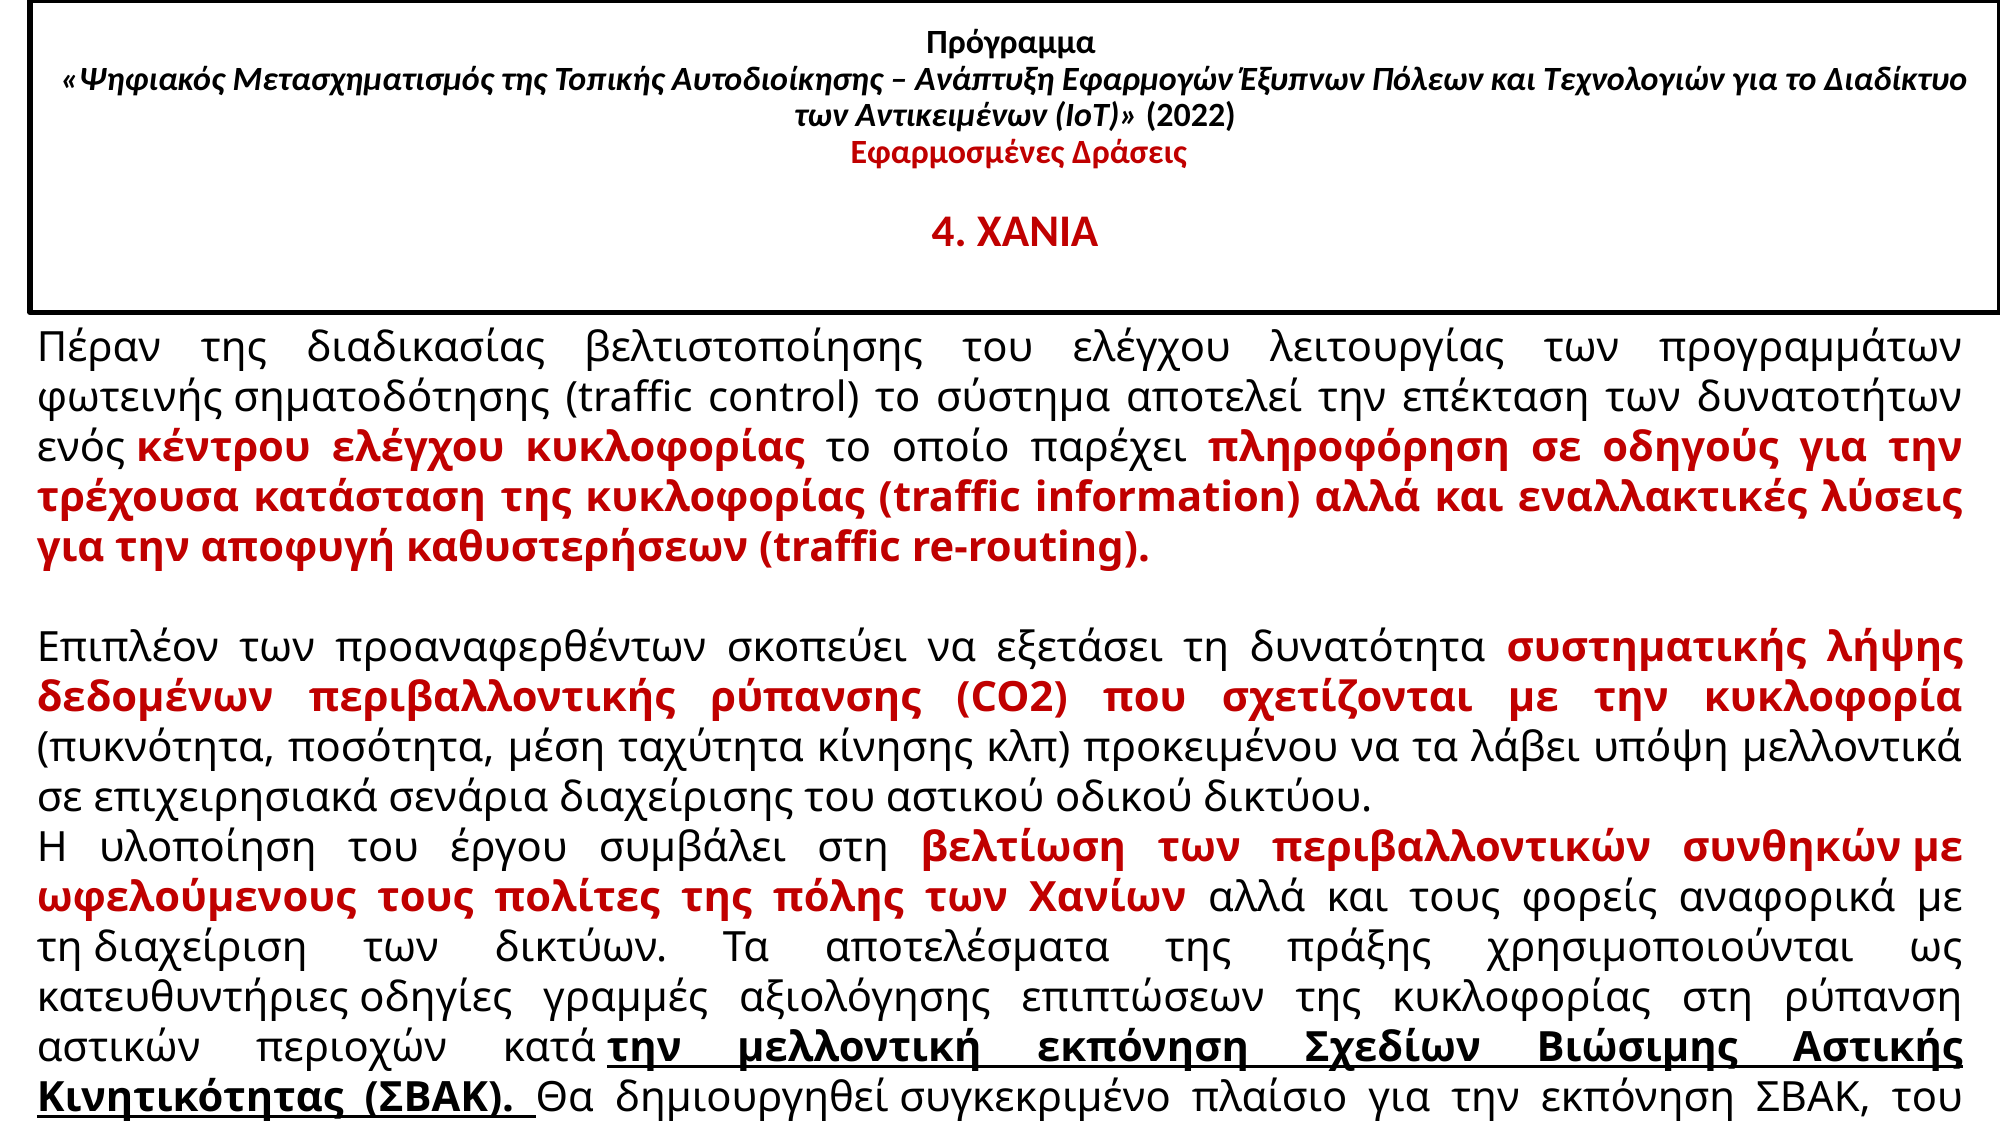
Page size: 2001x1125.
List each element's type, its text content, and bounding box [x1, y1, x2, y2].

text_box Πρόγραμμα «Ψηφιακός Μετασχηματισμός της Τοπικής Αυτοδιοίκησης – Ανάπτυξη Εφαρμογών Έξυπνων Πόλεων και Τεχνολογιών για το Διαδίκτυο των Αντικειμένων (IoT)» (2022) Εφαρμοσμένες Δράσεις 4. ΧΑΝΙΑ [30, 0, 2000, 313]
text_box Πέραν της διαδικασίας βελτιστοποίησης του ελέγχου λειτουργίας των προγραμμάτων φωτεινής σηματοδότησης (traffic control) το σύστημα αποτελεί την επέκταση των δυνατοτήτων ενός κέντρου ελέγχου κυκλοφορίας το οποίο παρέχει πληροφόρηση σε οδηγούς για την τρέχουσα κατάσταση της κυκλοφορίας (traffic information) αλλά και εναλλακτικές λύσεις για την αποφυγή καθυστερήσεων (traffic re-routing). Επιπλέον των προαναφερθέντων σκοπεύει να εξετάσει τη δυνατότητα συστηματικής λήψης δεδομένων περιβαλλοντικής ρύπανσης (CO2) που σχετίζονται με την κυκλοφορία (πυκνότητα, ποσότητα, μέση ταχύτητα κίνησης κλπ) προκειμένου να τα λάβει υπόψη μελλοντικά σε επιχειρησιακά σενάρια διαχείρισης του αστικού οδικού δικτύου. H υλοποίηση του έργου συμβάλει στη βελτίωση των περιβαλλοντικών συνθηκών με ωφελούμενους τους πολίτες της πόλης των Χανίων αλλά και τους φορείς αναφορικά με τη διαχείριση των δικτύων. Τα αποτελέσματα της πράξης χρησιμοποιούνται ως κατευθυντήριες οδηγίες γραμμές αξιολόγησης επιπτώσεων της κυκλοφορίας στη ρύπανση αστικών περιοχών κατά την μελλοντική εκπόνηση Σχεδίων Βιώσιμης Αστικής Κινητικότητας (ΣΒΑΚ). Θα δημιουργηθεί συγκεκριμένο πλαίσιο για την εκπόνηση ΣΒΑΚ, του οποίου εργαλείο θα θεωρηθεί το συγκεκριμένο έργο για την πόλη των Χανίων. Τα εγκατεστημένα συστήματα είναι πλήρως επεκτάσιμα για πρόσθετες λειτουργικές δυνατότητες αλλά και για γεωγραφική επέκταση. [22, 312, 1978, 1125]
